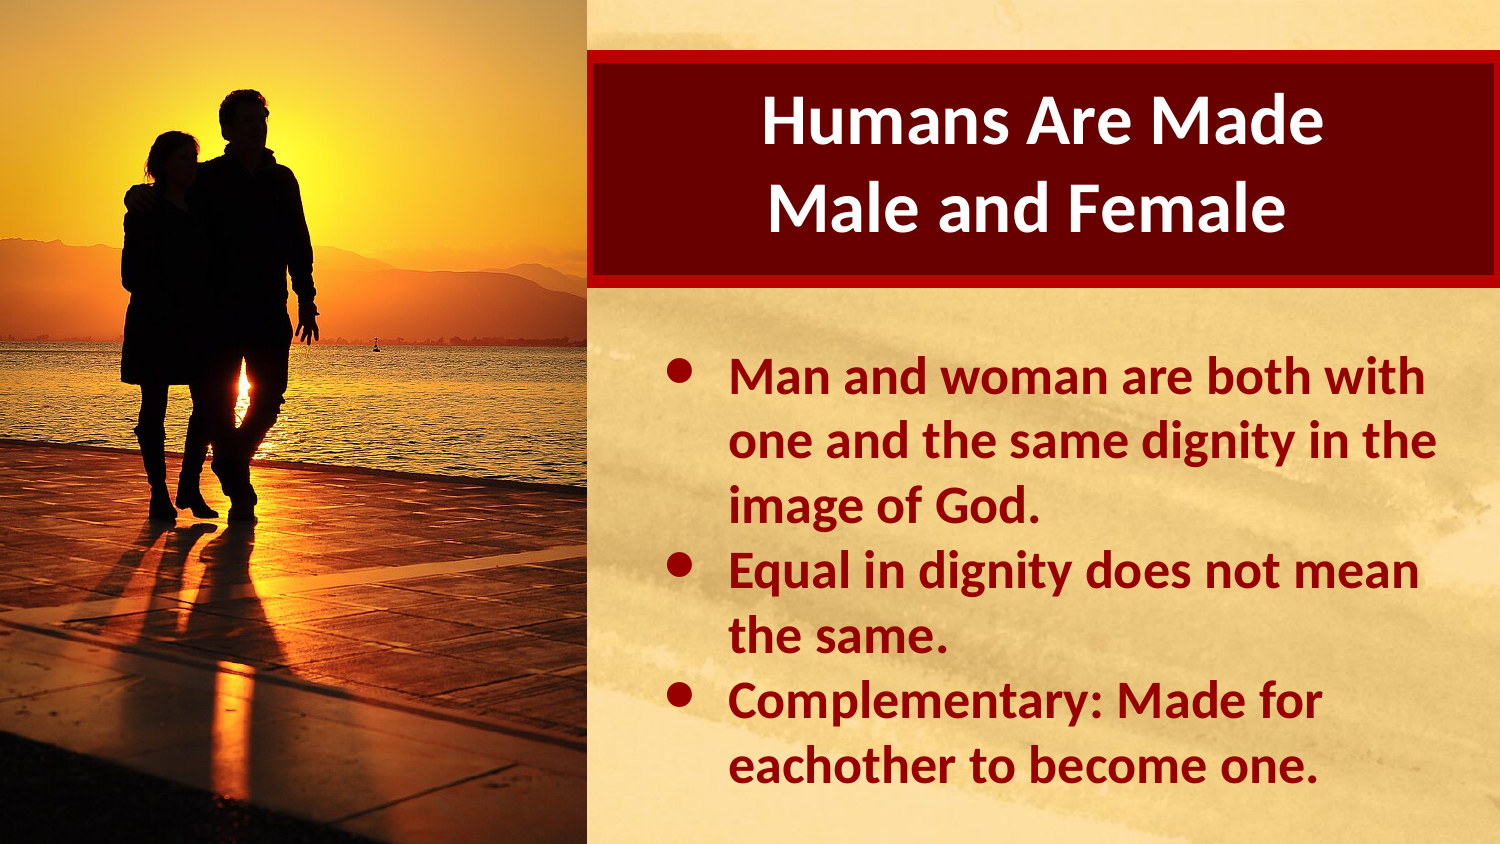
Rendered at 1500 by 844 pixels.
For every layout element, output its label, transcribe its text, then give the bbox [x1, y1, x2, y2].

title Humans Are Made Male and Female [592, 56, 1500, 282]
text_box Man and woman are both with one and the same dignity in the image of God. Equal in dignity does not mean the same. Complementary: Made for eachother to become one. [638, 324, 1457, 791]
picture [0, 0, 1500, 844]
